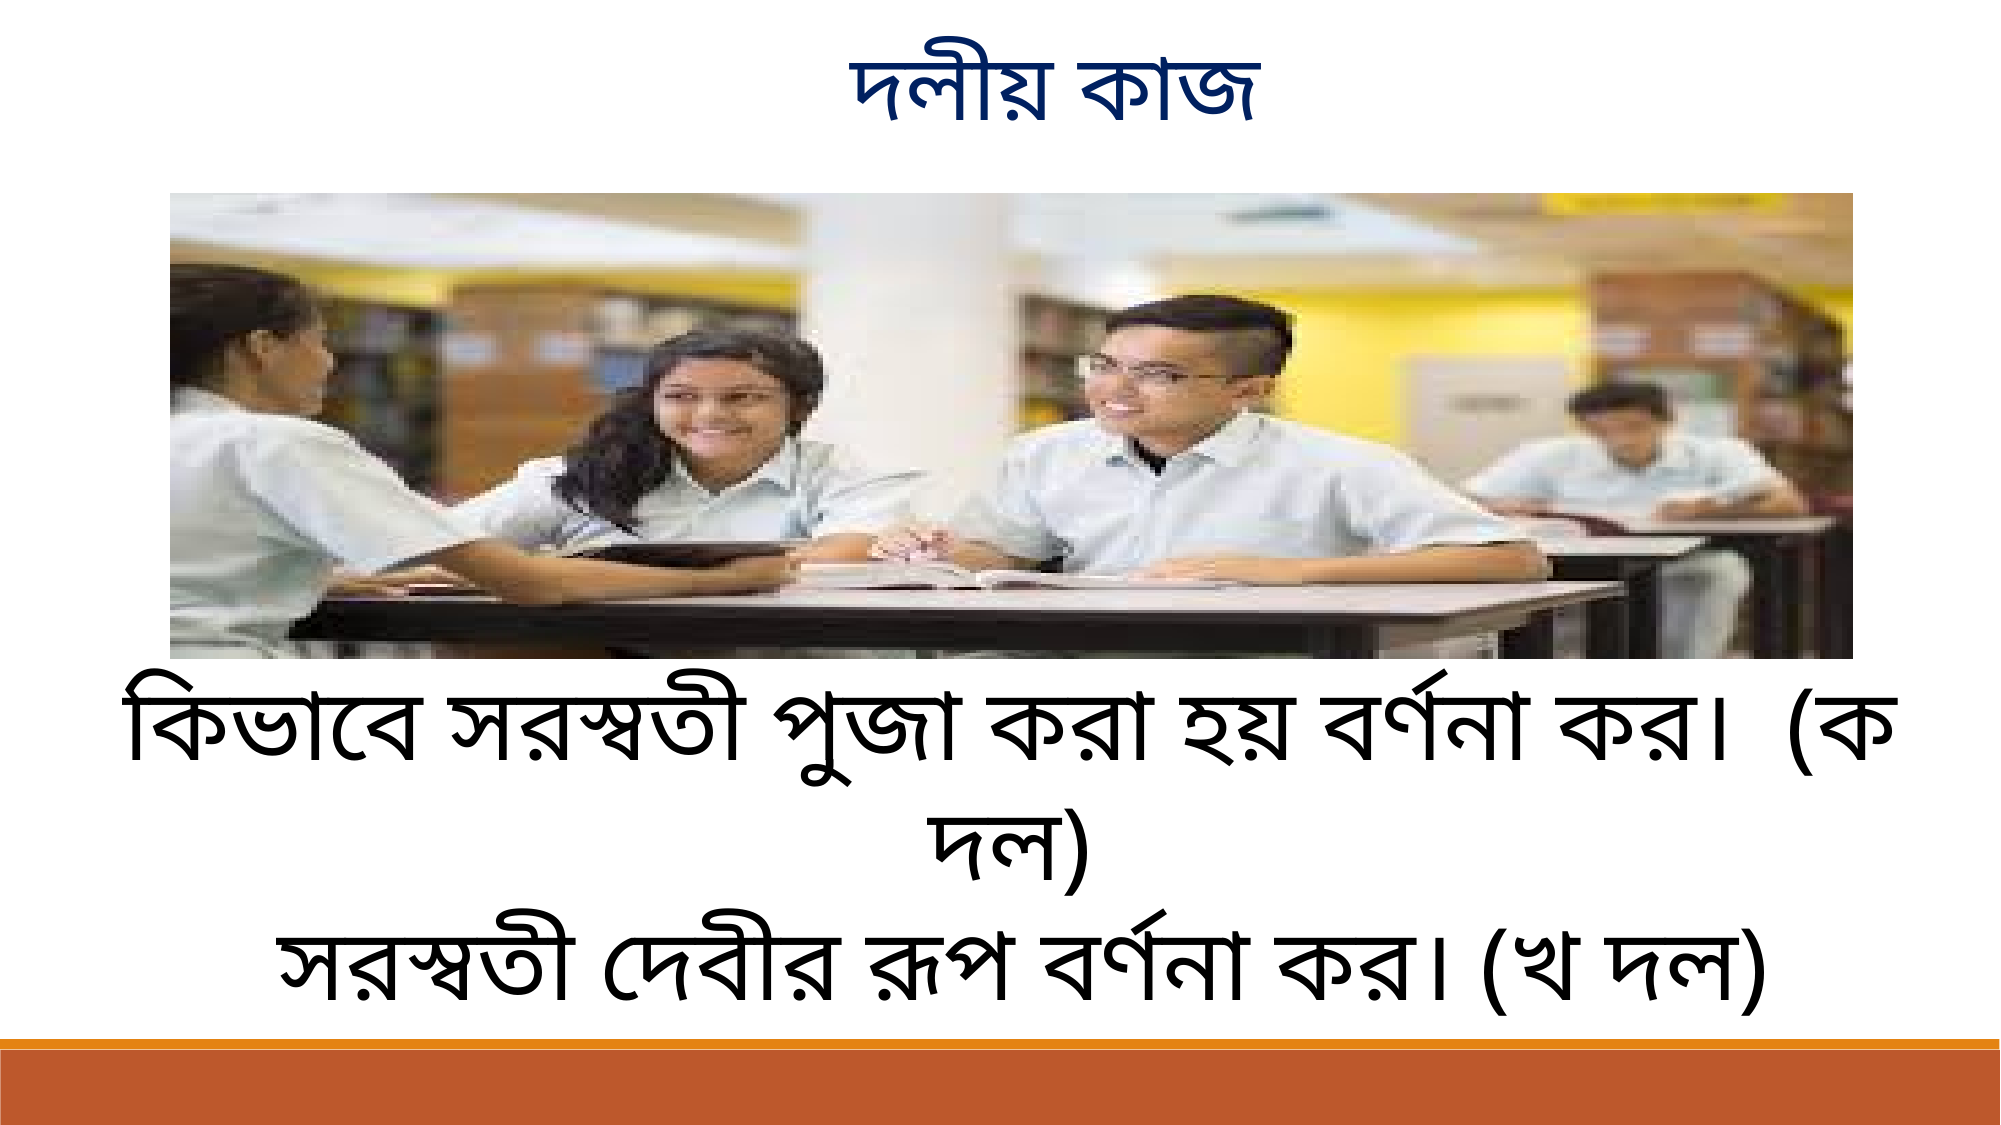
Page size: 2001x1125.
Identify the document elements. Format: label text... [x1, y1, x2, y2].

picture [170, 192, 1854, 660]
text_box দলীয় কাজ [835, 20, 1276, 146]
